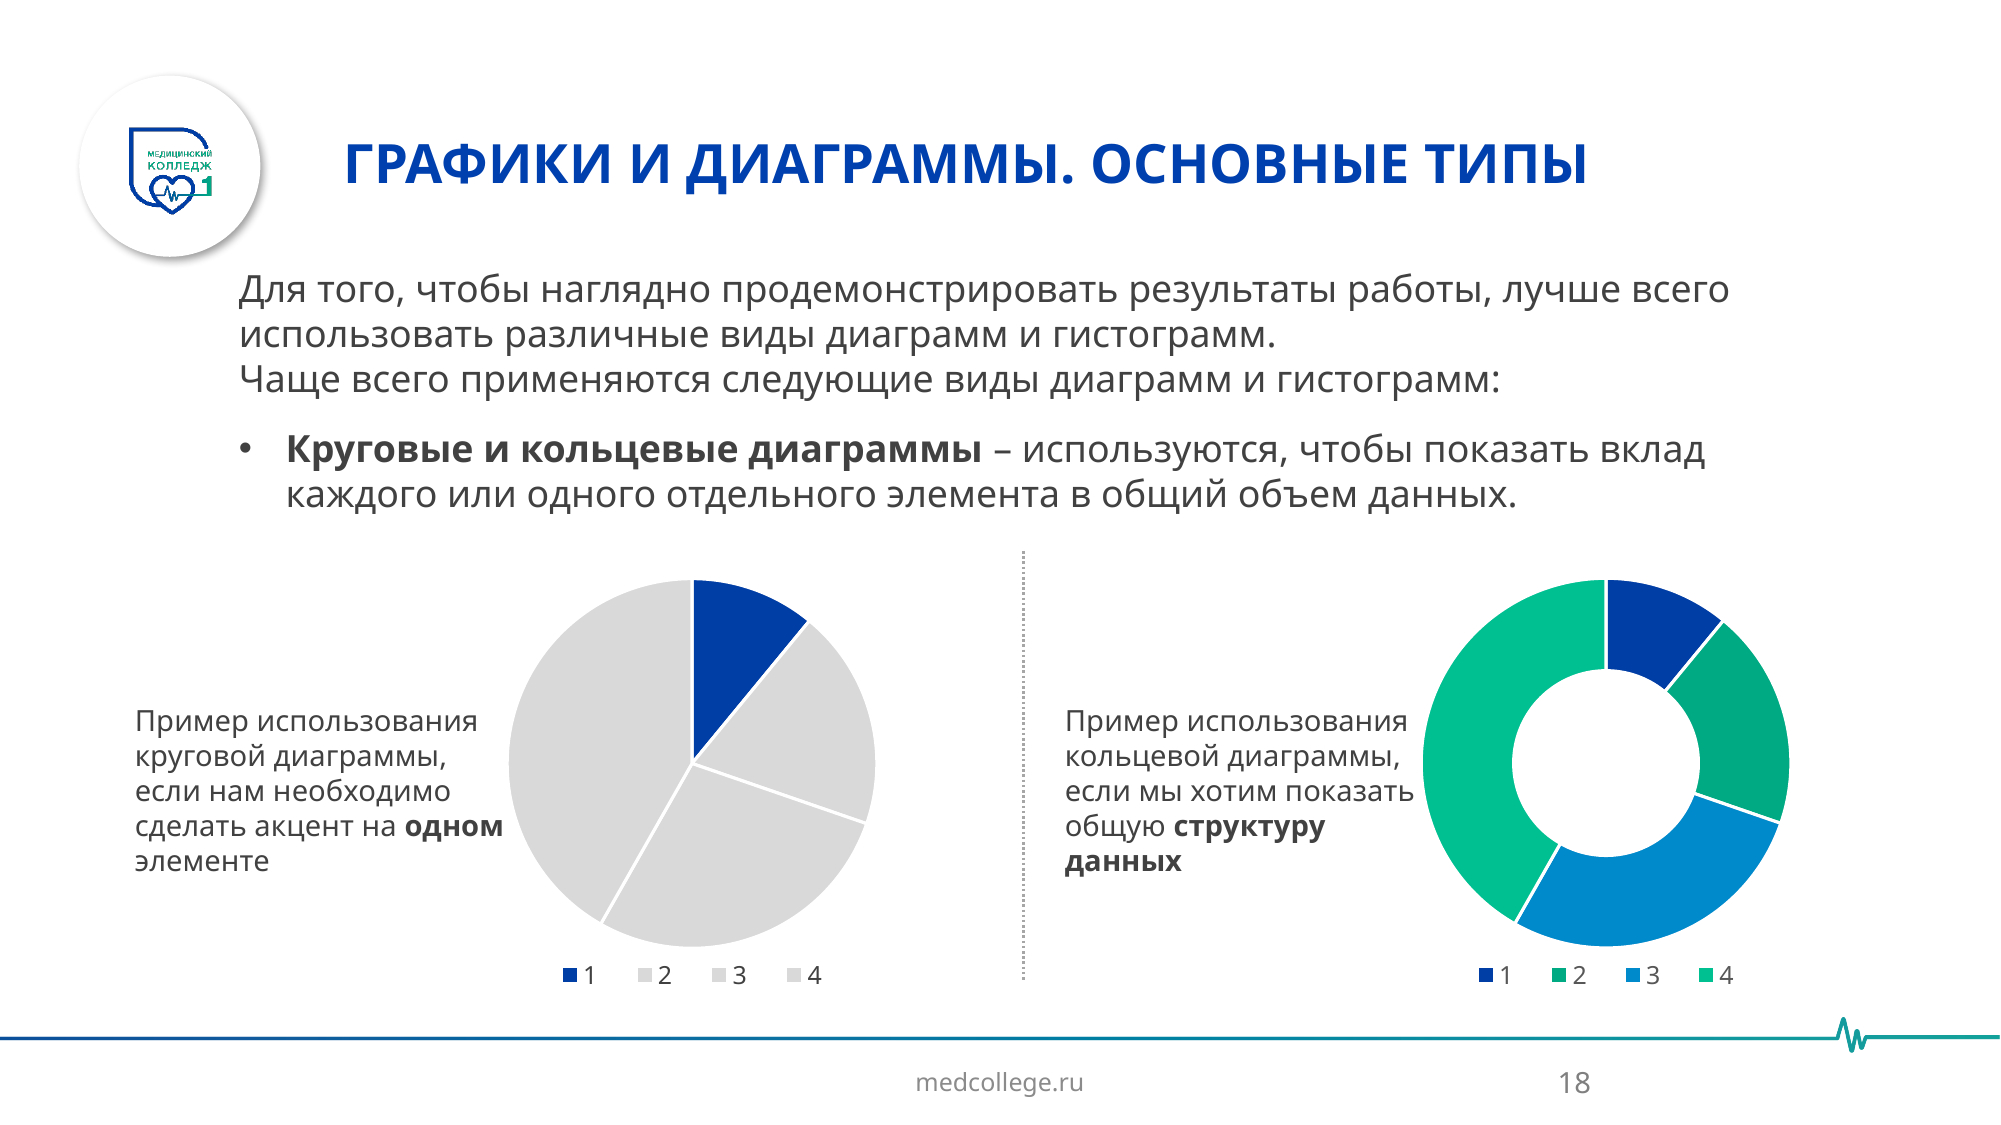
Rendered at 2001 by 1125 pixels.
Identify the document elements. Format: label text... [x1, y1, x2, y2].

picture [122, 125, 218, 217]
chart [320, 569, 1064, 1015]
text_box Пример использования кольцевой диаграммы, если мы хотим показать общую структуру данных [1064, 695, 1241, 885]
title ГРАФИКИ И ДИАГРАММЫ. ОСНОВНЫЕ ТИПЫ [328, 75, 1889, 257]
footer medcollege.ru [662, 1058, 1338, 1119]
slide_number 18 [1542, 1053, 1825, 1115]
text_box Для того, чтобы наглядно продемонстрировать результаты работы, лучше всего использовать различные виды диаграмм и гистограмм. Чаще всего применяются следующие виды диаграмм и гистограмм: Круговые и кольцевые диаграммы – используются, чтобы показать вклад каждого или одного отдельного элемента в общий объем данных. [223, 257, 1825, 523]
chart [1241, 569, 1971, 1015]
picture [0, 1017, 2000, 1053]
text_box Пример использования круговой диаграммы, если нам необходимо сделать акцент на одном элементе [120, 695, 320, 885]
